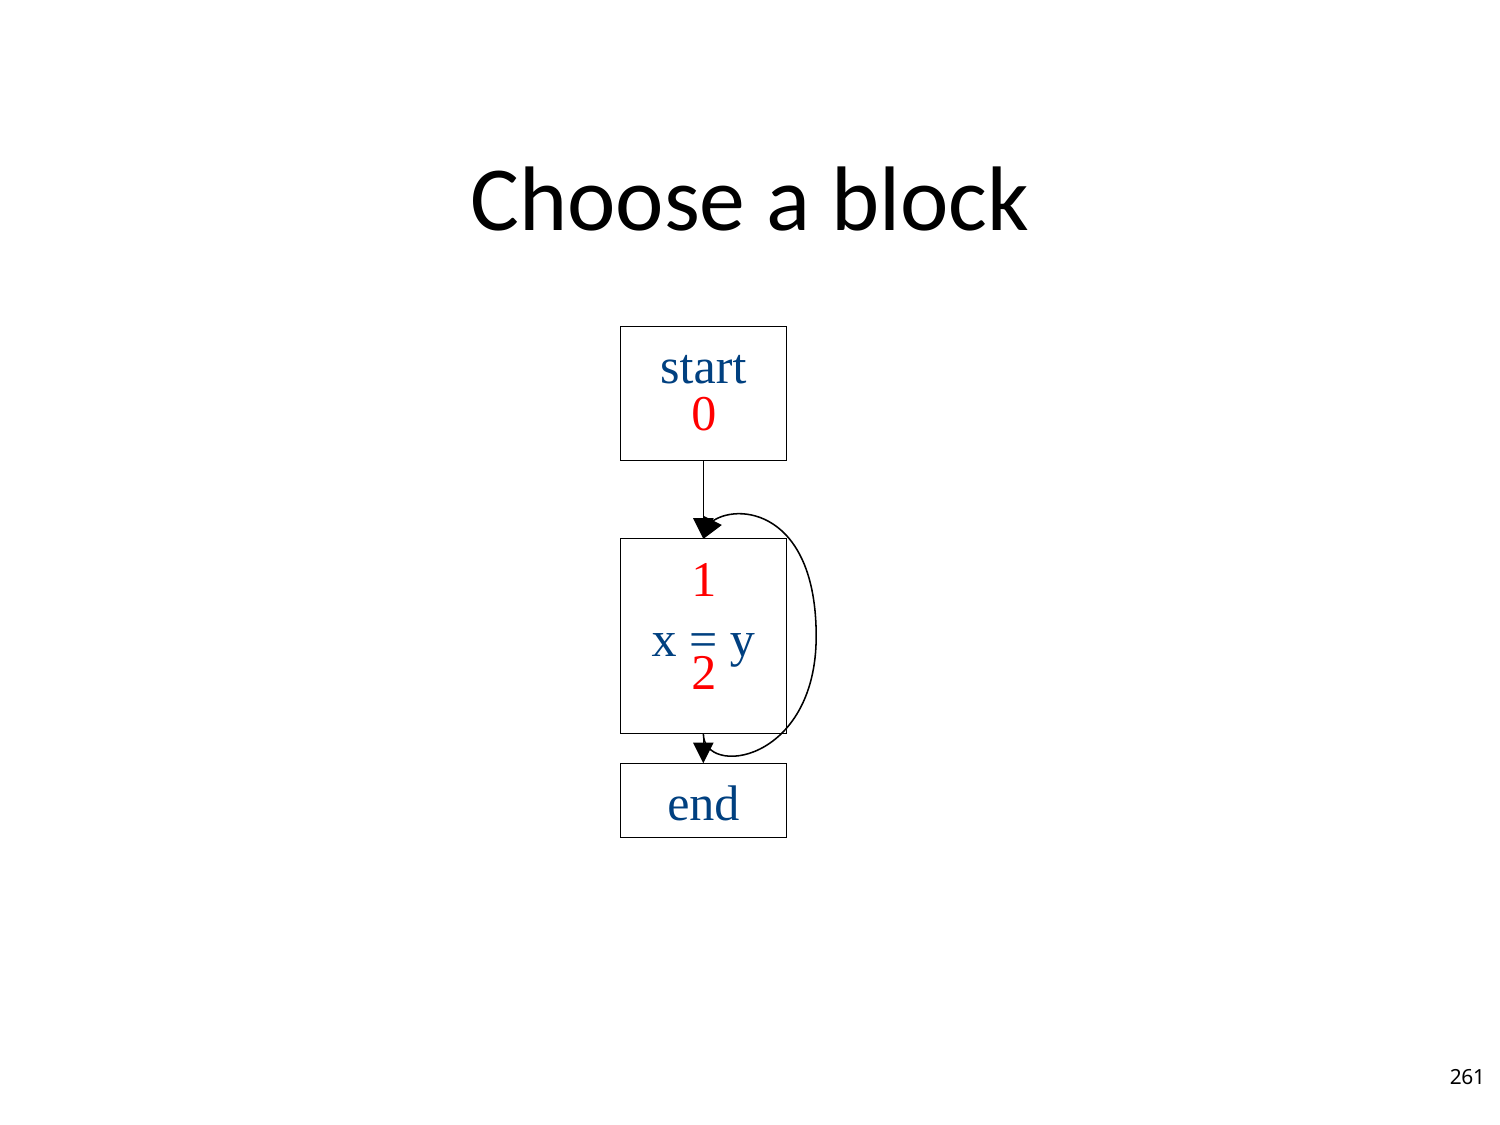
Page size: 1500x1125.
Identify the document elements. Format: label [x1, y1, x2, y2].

title [112, 99, 1388, 288]
text_box [620, 326, 787, 838]
slide_number [1187, 1055, 1500, 1102]
